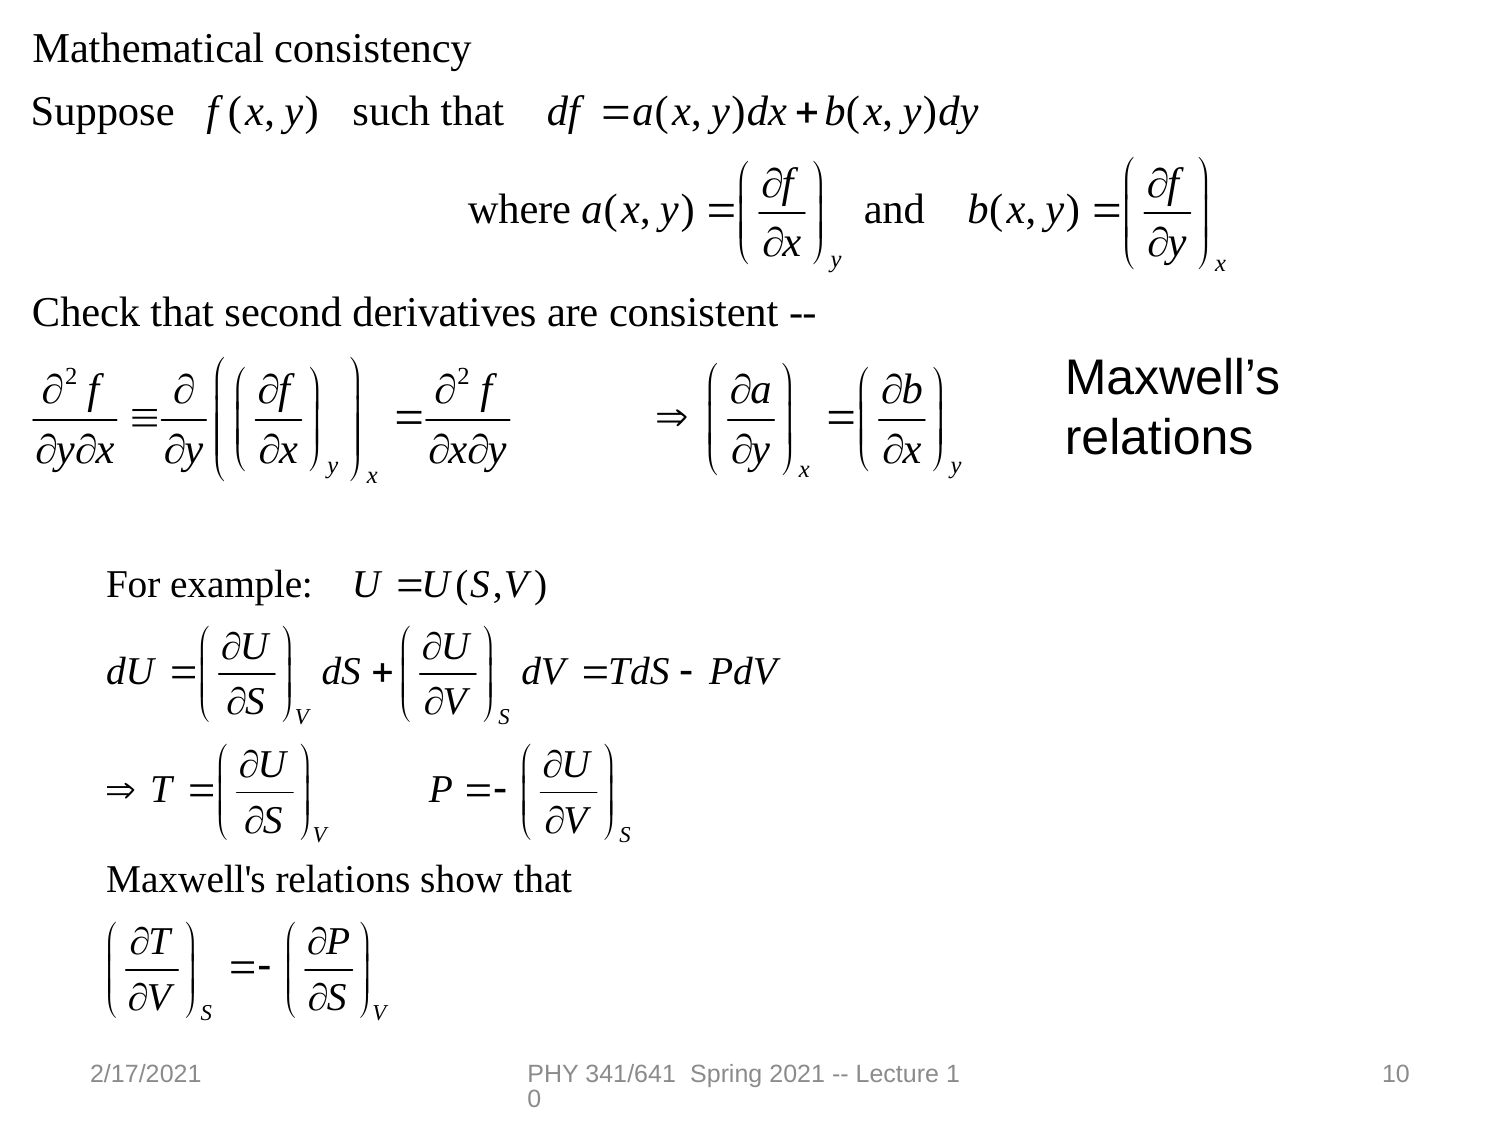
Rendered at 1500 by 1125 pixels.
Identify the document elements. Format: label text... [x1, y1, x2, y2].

slide_number 10 [1074, 1042, 1425, 1103]
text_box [99, 562, 791, 1030]
text_box Maxwell’s relations [1243, 337, 1425, 473]
footer PHY 341/641 Spring 2021 -- Lecture 10 [512, 1042, 988, 1103]
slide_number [75, 1042, 425, 1103]
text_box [25, 22, 1239, 493]
